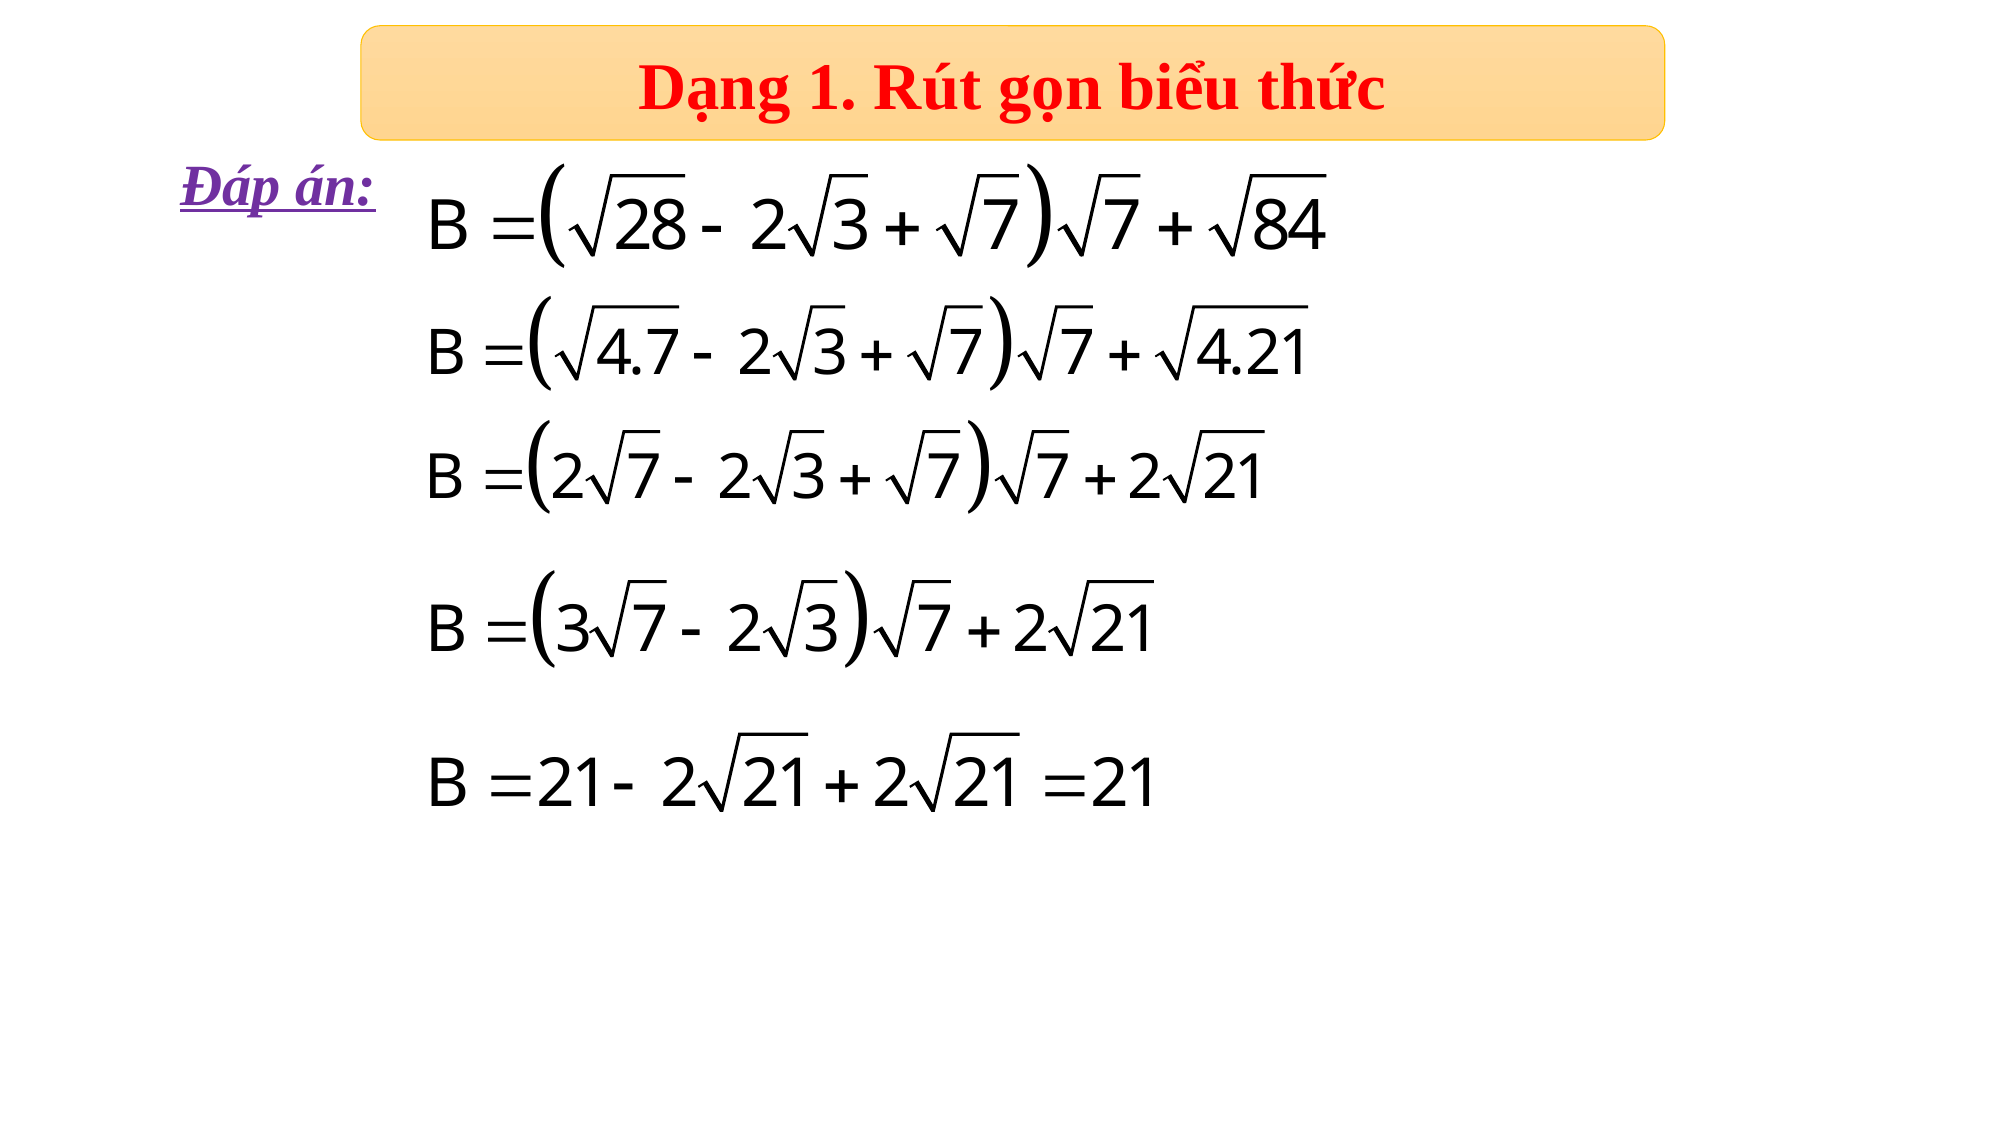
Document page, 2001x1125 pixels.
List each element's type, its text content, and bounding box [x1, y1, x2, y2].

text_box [416, 153, 1342, 309]
text_box Đáp án: [165, 140, 437, 225]
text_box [416, 286, 1321, 428]
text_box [416, 411, 1277, 552]
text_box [416, 717, 1166, 828]
text_box Dạng 1. Rút gọn biểu thức [360, 25, 1666, 141]
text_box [416, 560, 1166, 706]
